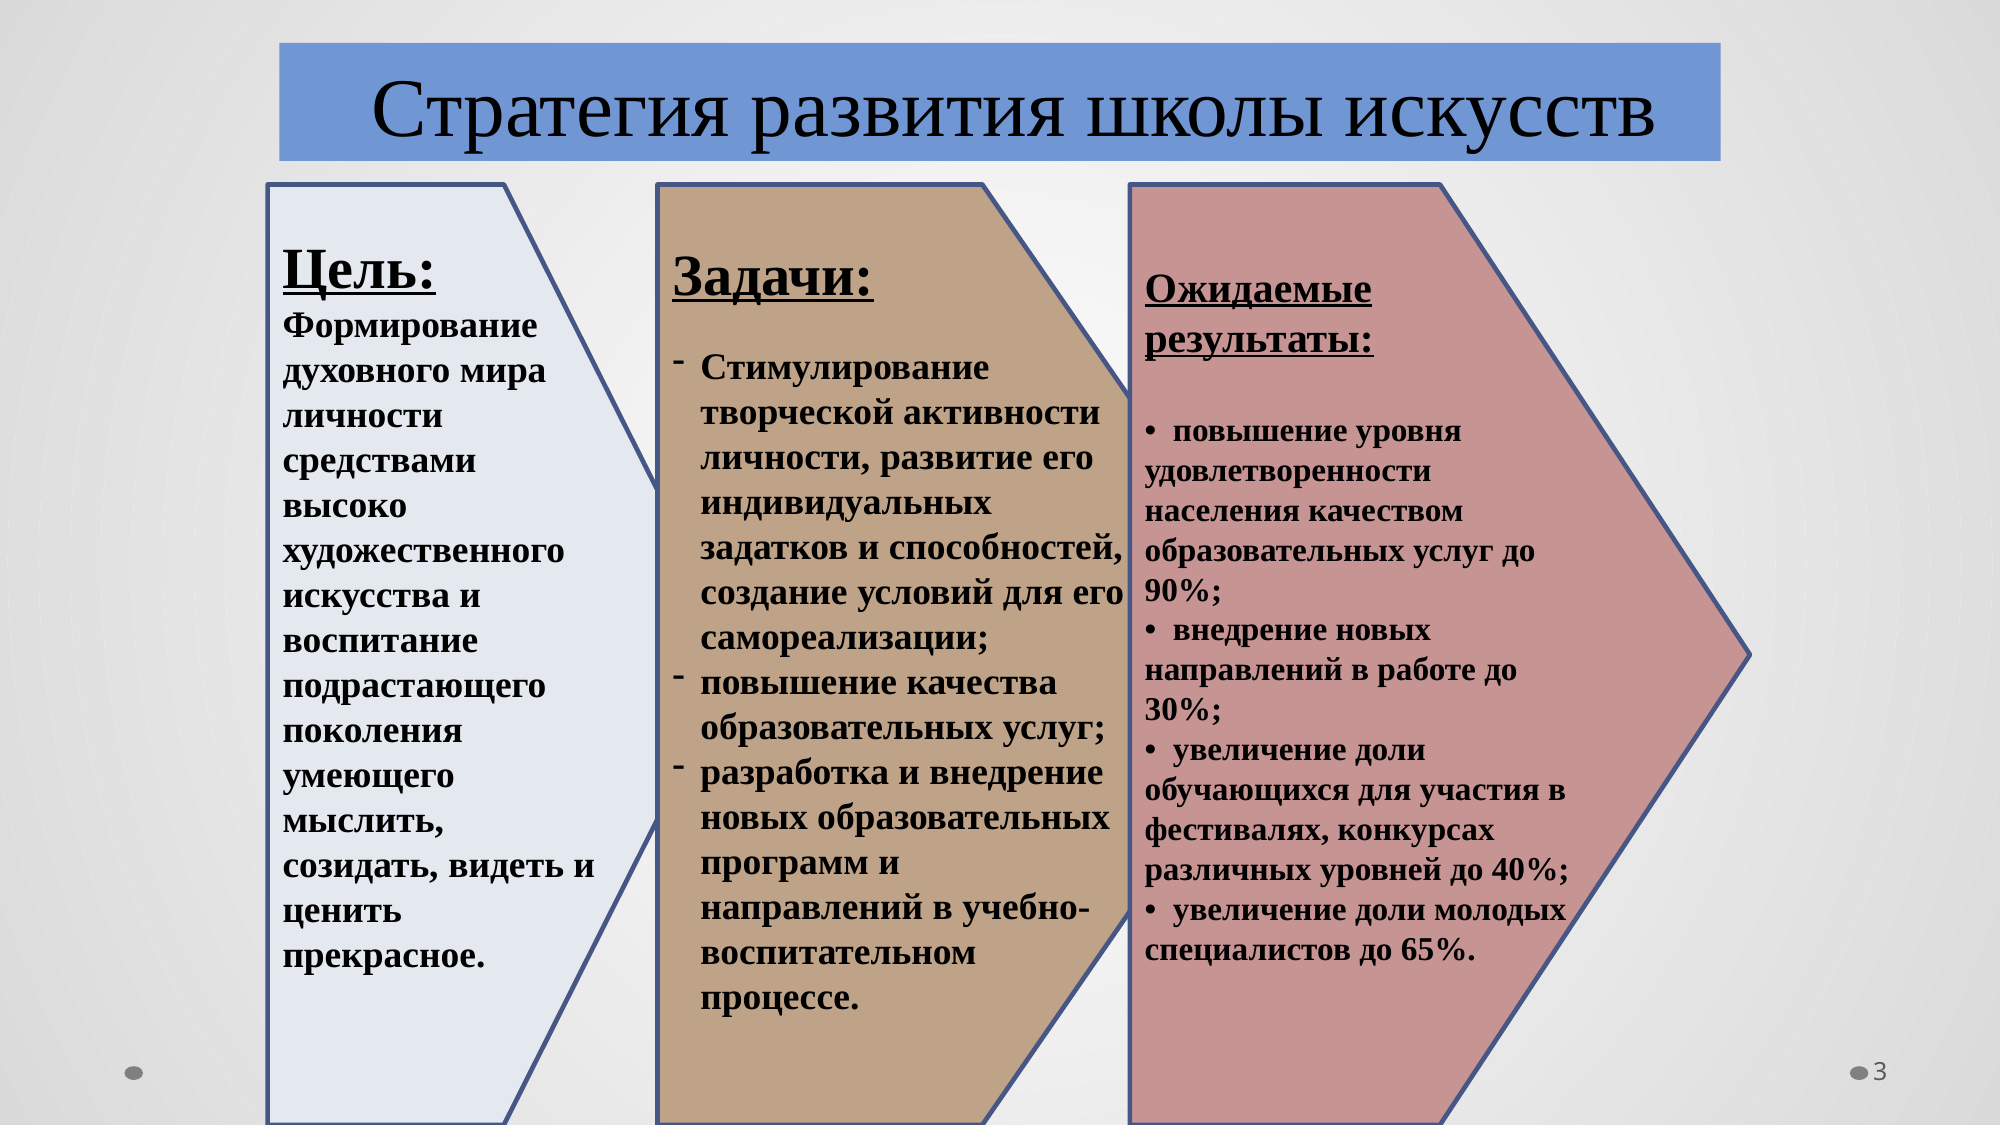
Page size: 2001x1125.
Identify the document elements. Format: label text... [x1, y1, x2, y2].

text_box Ожидаемые результаты: • повышение уровня удовлетворенности населения качеством образовательных услуг до 90%; • внедрение новых направлений в работе до 30%; • увеличение доли обучающихся для участия в фестивалях, конкурсах различных уровней до 40%; • увеличение доли молодых специалистов до 65%. 33 [1127, 182, 1752, 1125]
text_box Цель: Формирование духовного мира личности средствами высоко художественного искусства и воспитание подрастающего поколения умеющего мыслить, созидать, видеть и ценить прекрасное. [265, 182, 655, 1125]
slide_number 3 [1868, 1042, 1992, 1103]
title Стратегия развития школы искусств [279, 42, 1721, 161]
text_box Задачи: Стимулирование творческой активности личности, развитие его индивидуальных задатков и способностей, создание условий для его самореализации; повышение качества образовательных услуг; разработка и внедрение новых образовательных программ и направлений в учебно-воспитательном процессе. 3 [655, 182, 1127, 1125]
